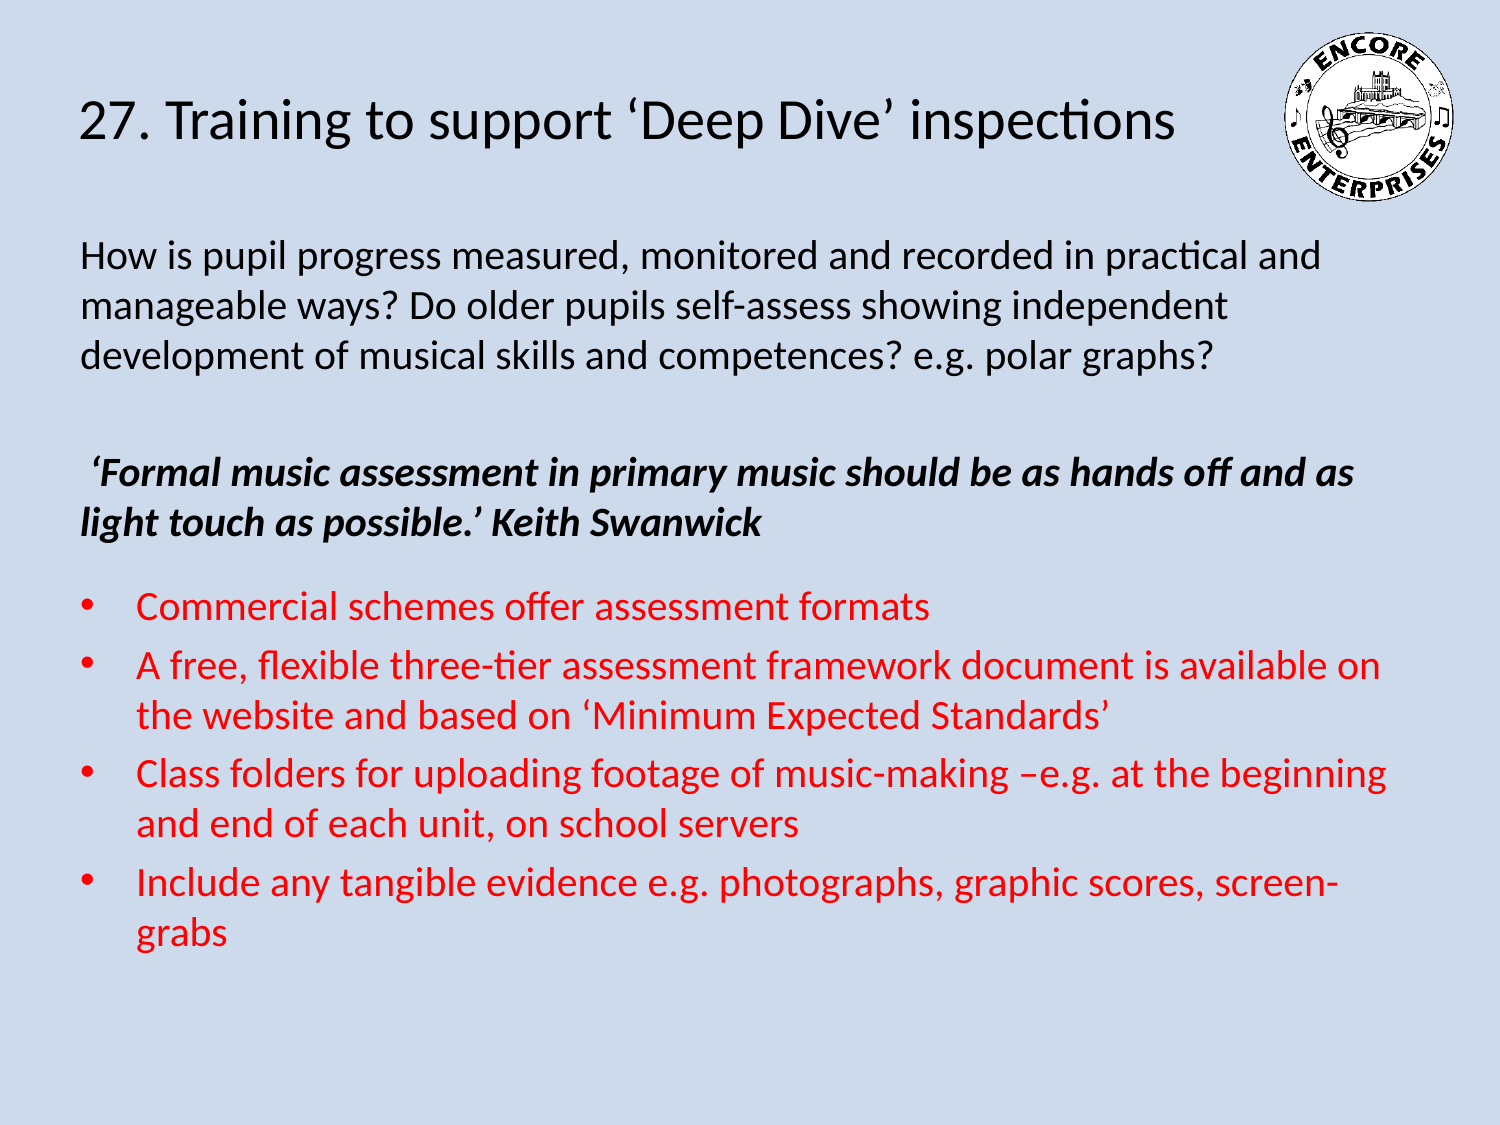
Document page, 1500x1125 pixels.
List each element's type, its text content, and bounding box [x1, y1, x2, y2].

list How is pupil progress measured, monitored and recorded in practical and manageable ways? Do older pupils self-assess showing independent development of musical skills and competences? e.g. polar graphs? ‘Formal music assessment in primary music should be as hands off and as light touch as possible.’ Keith Swanwick Commercial schemes offer assessment formats A free, flexible three-tier assessment framework document is available on the website and based on ‘Minimum Expected Standards’ Class folders for uploading footage of music-making –e.g. at the beginning and end of each unit, on school servers Include any tangible evidence e.g. photographs, graphic scores, screen-grabs [64, 219, 1415, 1059]
title 27. Training to support ‘Deep Dive’ inspections [63, 60, 1276, 173]
picture [1281, 29, 1456, 204]
